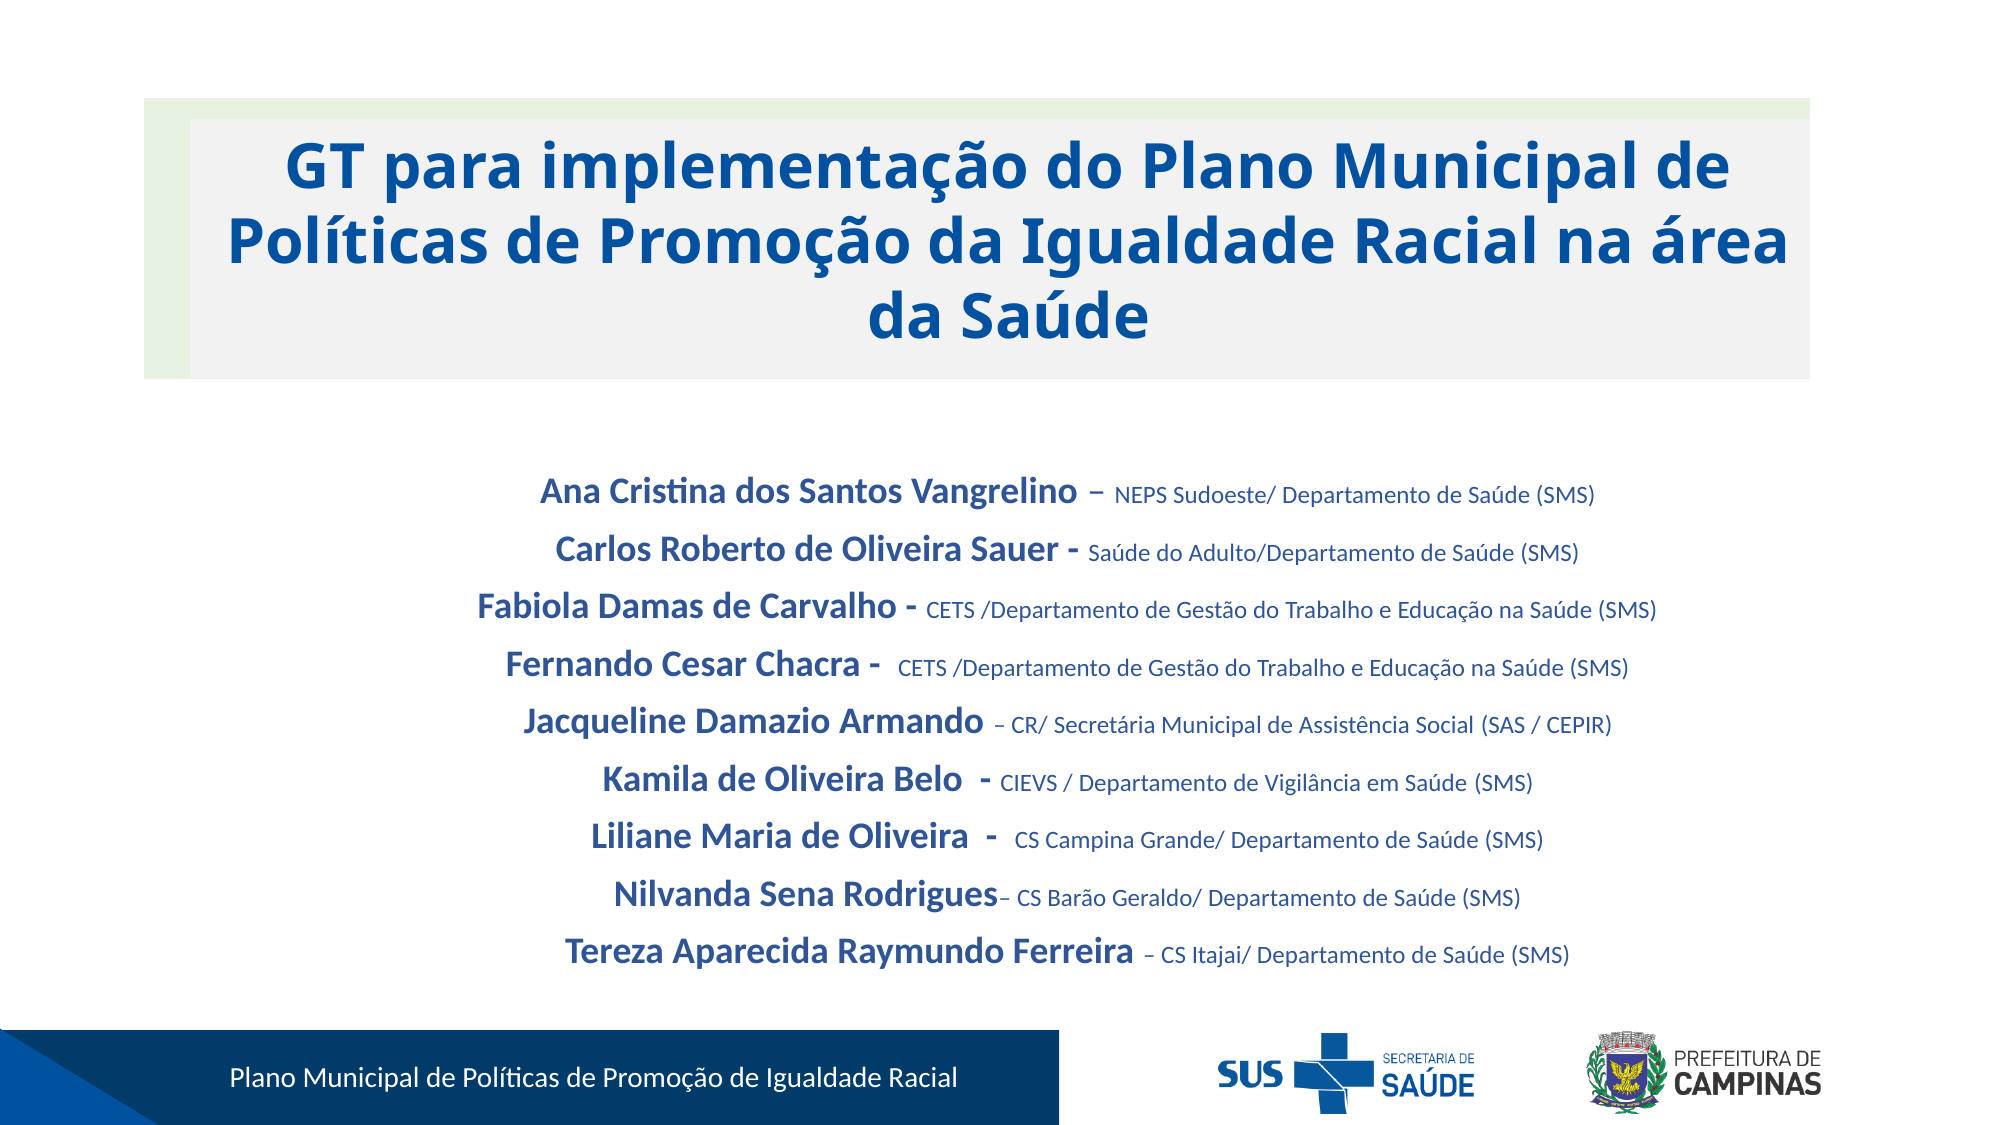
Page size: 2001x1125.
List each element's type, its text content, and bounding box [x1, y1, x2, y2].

text_box GT para implementação do Plano Municipal de Políticas de Promoção da Igualdade Racial na área da Saúde Ana Cristina dos Santos Vangrelino – NEPS Sudoeste/ Departamento de Saúde (SMS) Carlos Roberto de Oliveira Sauer - Saúde do Adulto/Departamento de Saúde (SMS) Fabiola Damas de Carvalho - CETS /Departamento de Gestão do Trabalho e Educação na Saúde (SMS) Fernando Cesar Chacra - CETS /Departamento de Gestão do Trabalho e Educação na Saúde (SMS) Jacqueline Damazio Armando – CR/ Secretária Municipal de Assistência Social (SAS / CEPIR) Kamila de Oliveira Belo - CIEVS / Departamento de Vigilância em Saúde (SMS) Liliane Maria de Oliveira - CS Campina Grande/ Departamento de Saúde (SMS) Nilvanda Sena Rodrigues– CS Barão Geraldo/ Departamento de Saúde (SMS) Tereza Aparecida Raymundo Ferreira – CS Itajai/ Departamento de Saúde (SMS) [189, 118, 1829, 1125]
text_box Plano Municipal de Políticas de Promoção de Igualdade Racial [133, 1027, 1055, 1125]
text_box [143, 97, 1811, 380]
